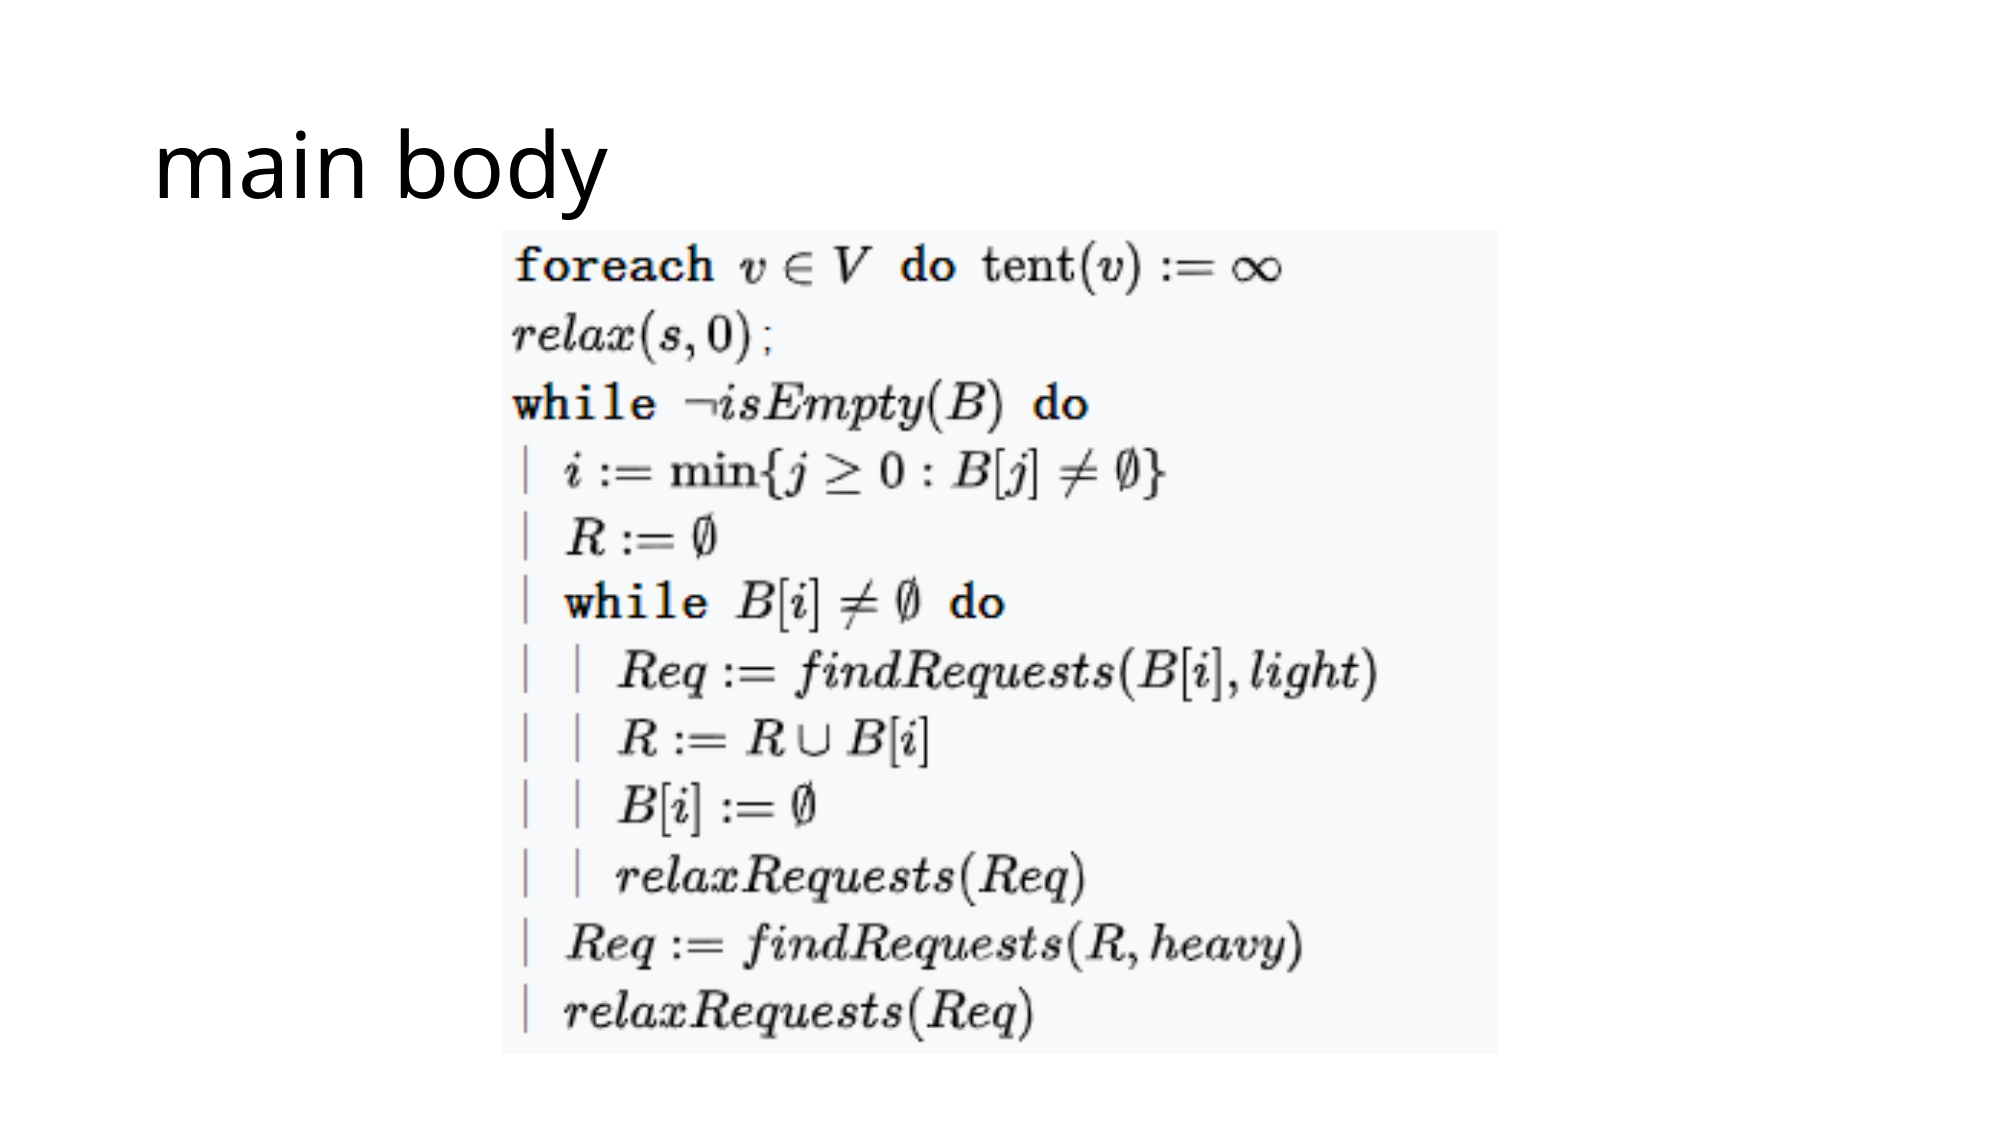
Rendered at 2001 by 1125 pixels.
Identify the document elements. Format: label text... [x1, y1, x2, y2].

title main body [137, 59, 1863, 278]
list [501, 230, 1498, 1054]
